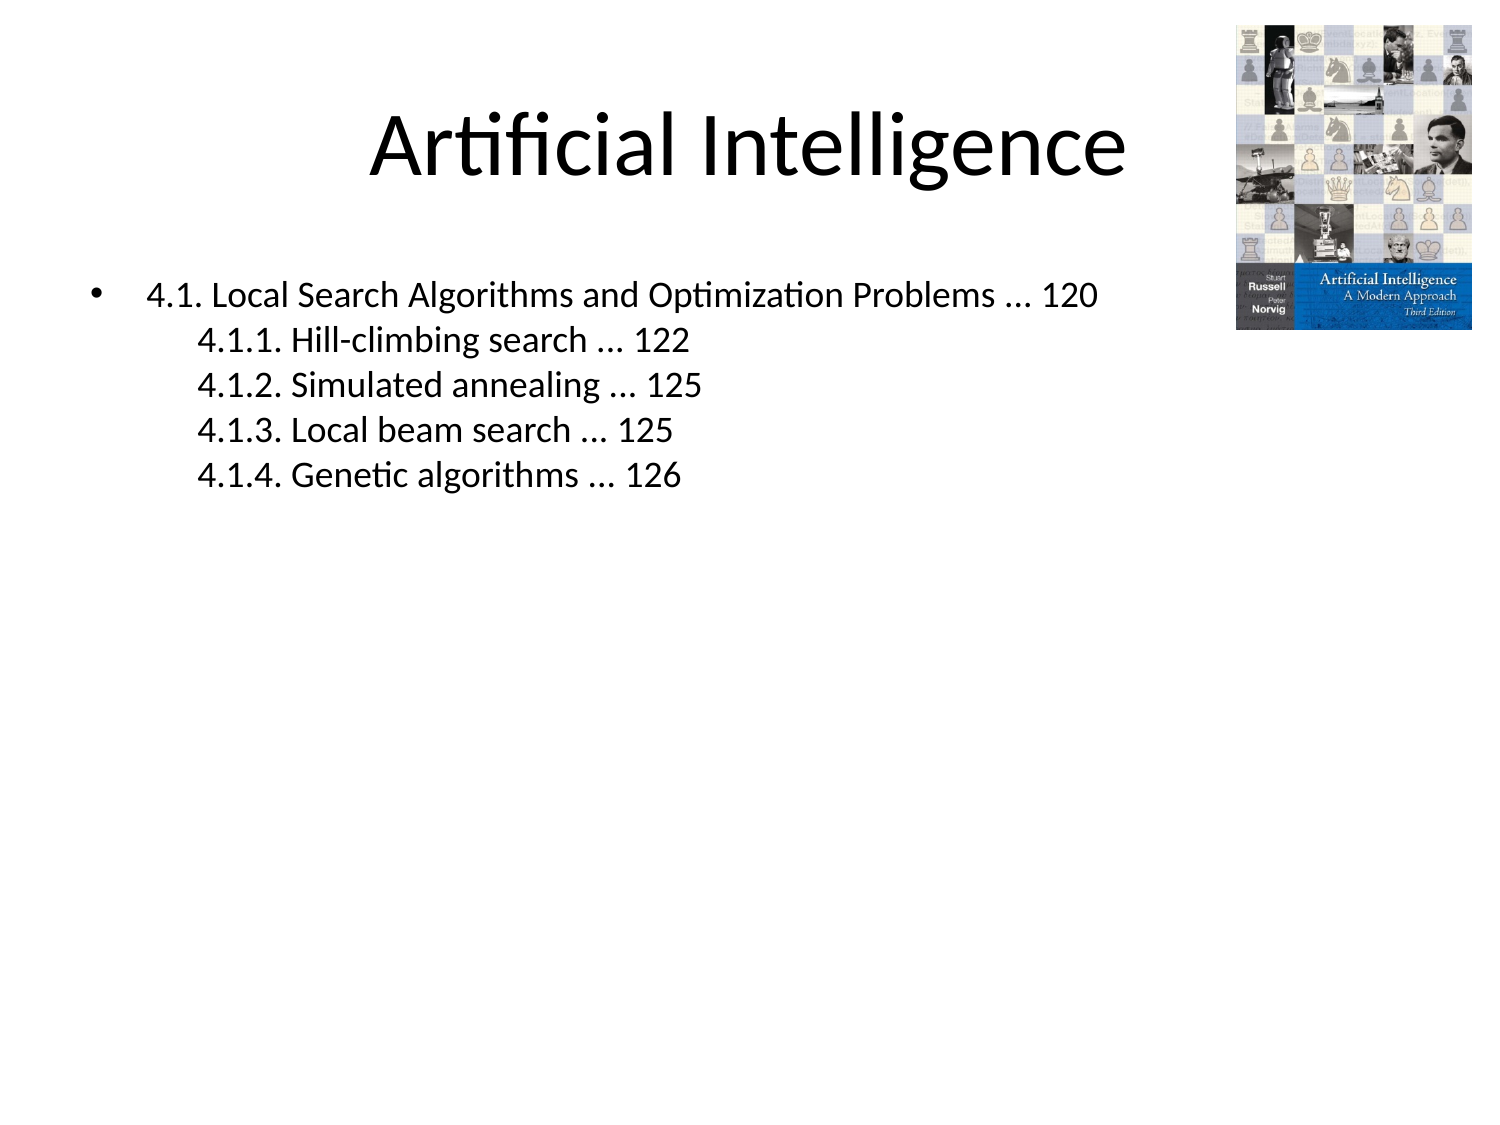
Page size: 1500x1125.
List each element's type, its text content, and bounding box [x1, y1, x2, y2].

picture [1236, 25, 1472, 330]
list 4.1. Local Search Algorithms and Optimization Problems ... 120 4.1.1. Hill-climbing search ... 122 4.1.2. Simulated annealing ... 125 4.1.3. Local beam search ... 125 4.1.4. Genetic algorithms ... 126 [75, 262, 1425, 1005]
title Artificial Intelligence [75, 45, 1231, 233]
